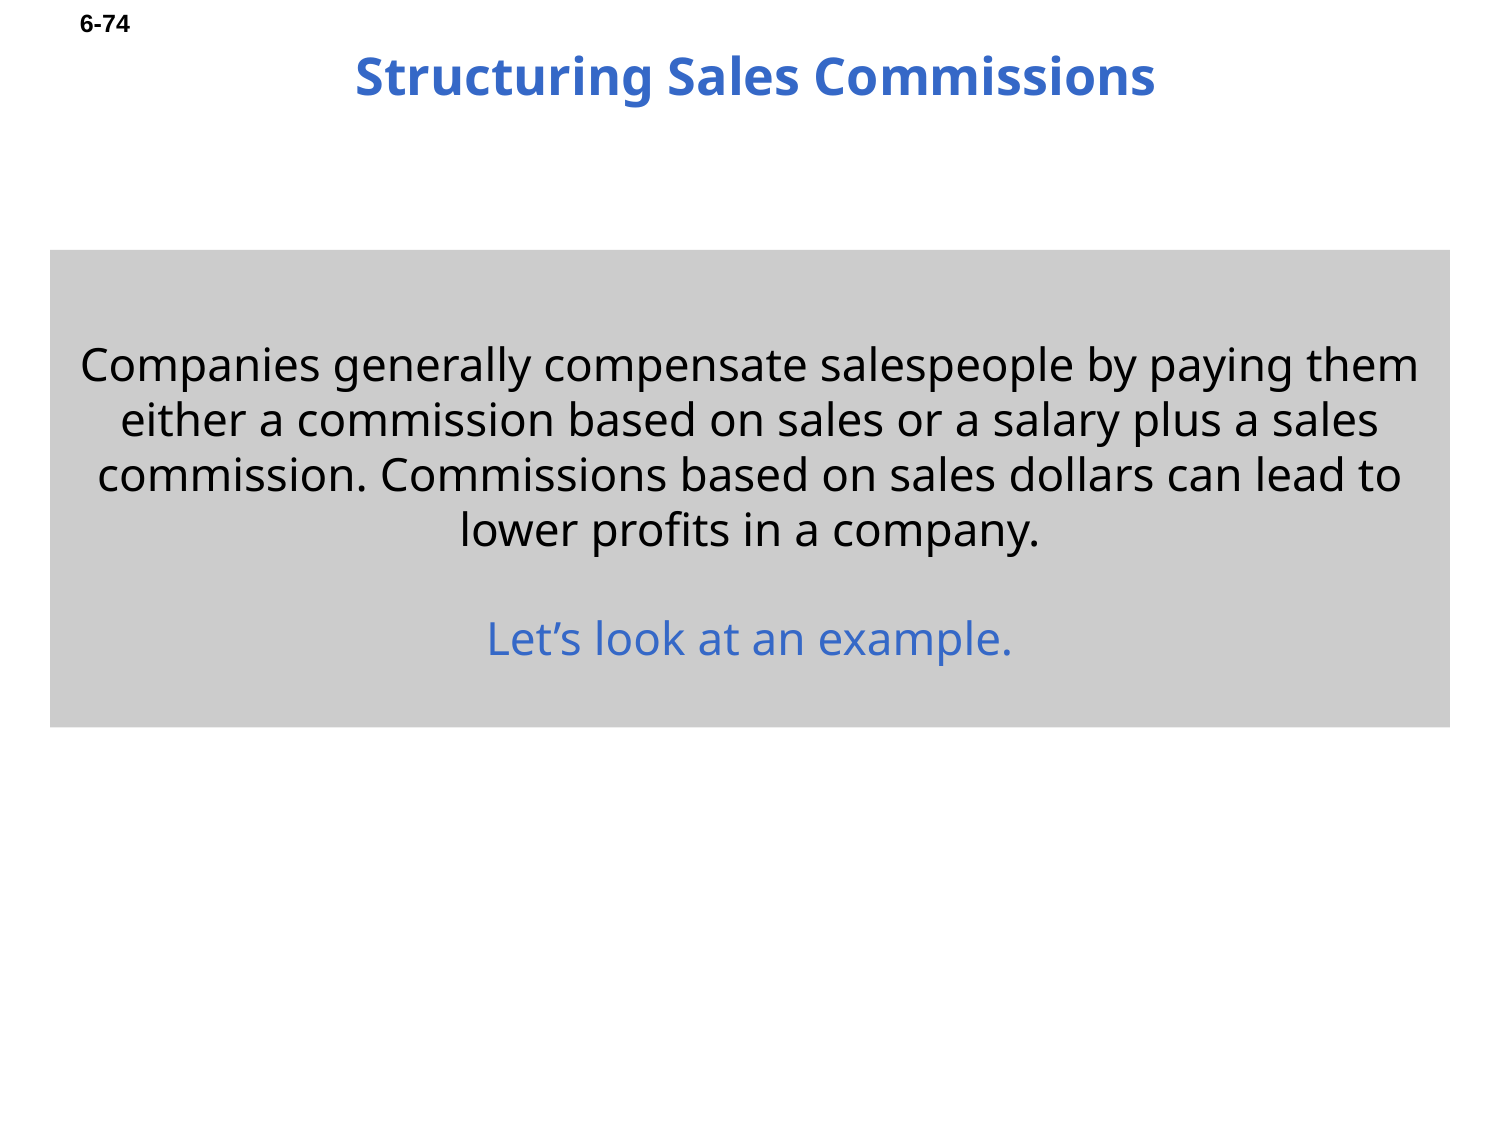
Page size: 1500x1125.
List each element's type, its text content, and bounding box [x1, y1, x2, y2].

title Structuring Sales Commissions [24, 12, 1488, 138]
text_box Companies generally compensate salespeople by paying them either a commission based on sales or a salary plus a sales commission. Commissions based on sales dollars can lead to lower profits in a company. Let’s look at an example. [50, 249, 1450, 728]
